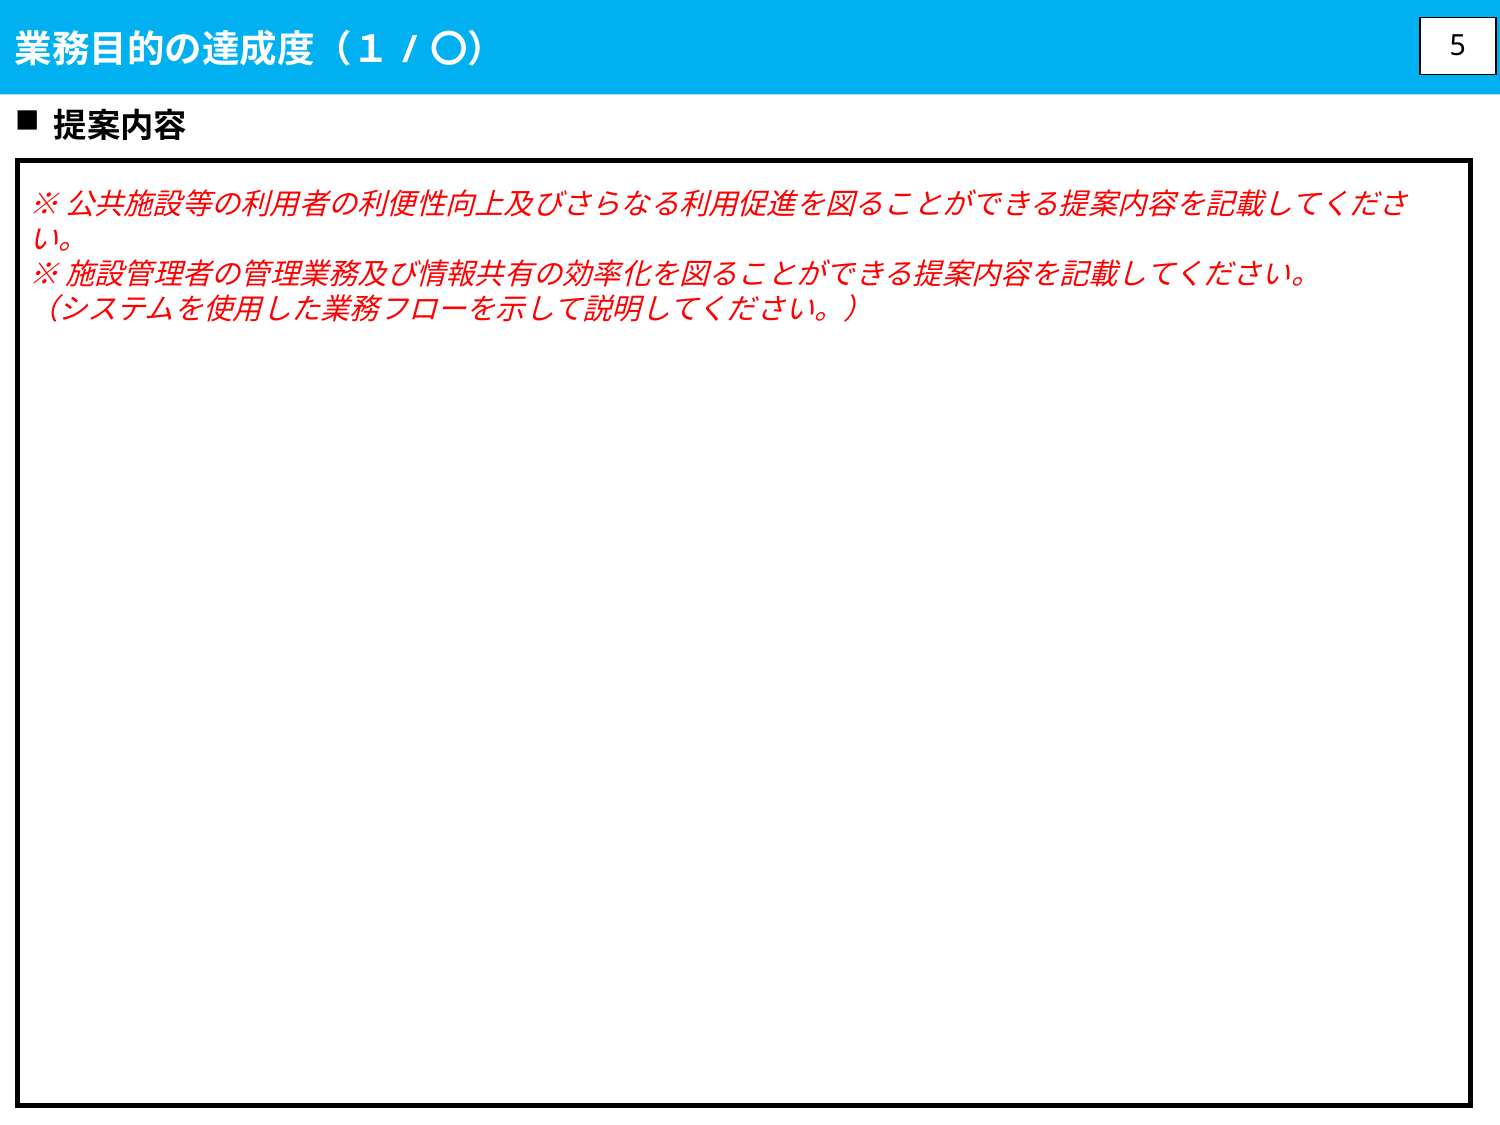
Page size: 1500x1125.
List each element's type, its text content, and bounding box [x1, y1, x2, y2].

text_box 提案内容 [0, 97, 1223, 152]
text_box 業務目的の達成度（１/〇） [0, 0, 1500, 95]
text_box [17, 160, 1471, 1106]
text_box ※公共施設等の利用者の利便性向上及びさらなる利用促進を図ることができる提案内容を記載してください。 ※施設管理者の管理業務及び情報共有の効率化を図ることができる提案内容を記載してください。 （システムを使用した業務フローを示して説明してください。） [29, 177, 1459, 368]
slide_number 5 [1419, 17, 1497, 75]
